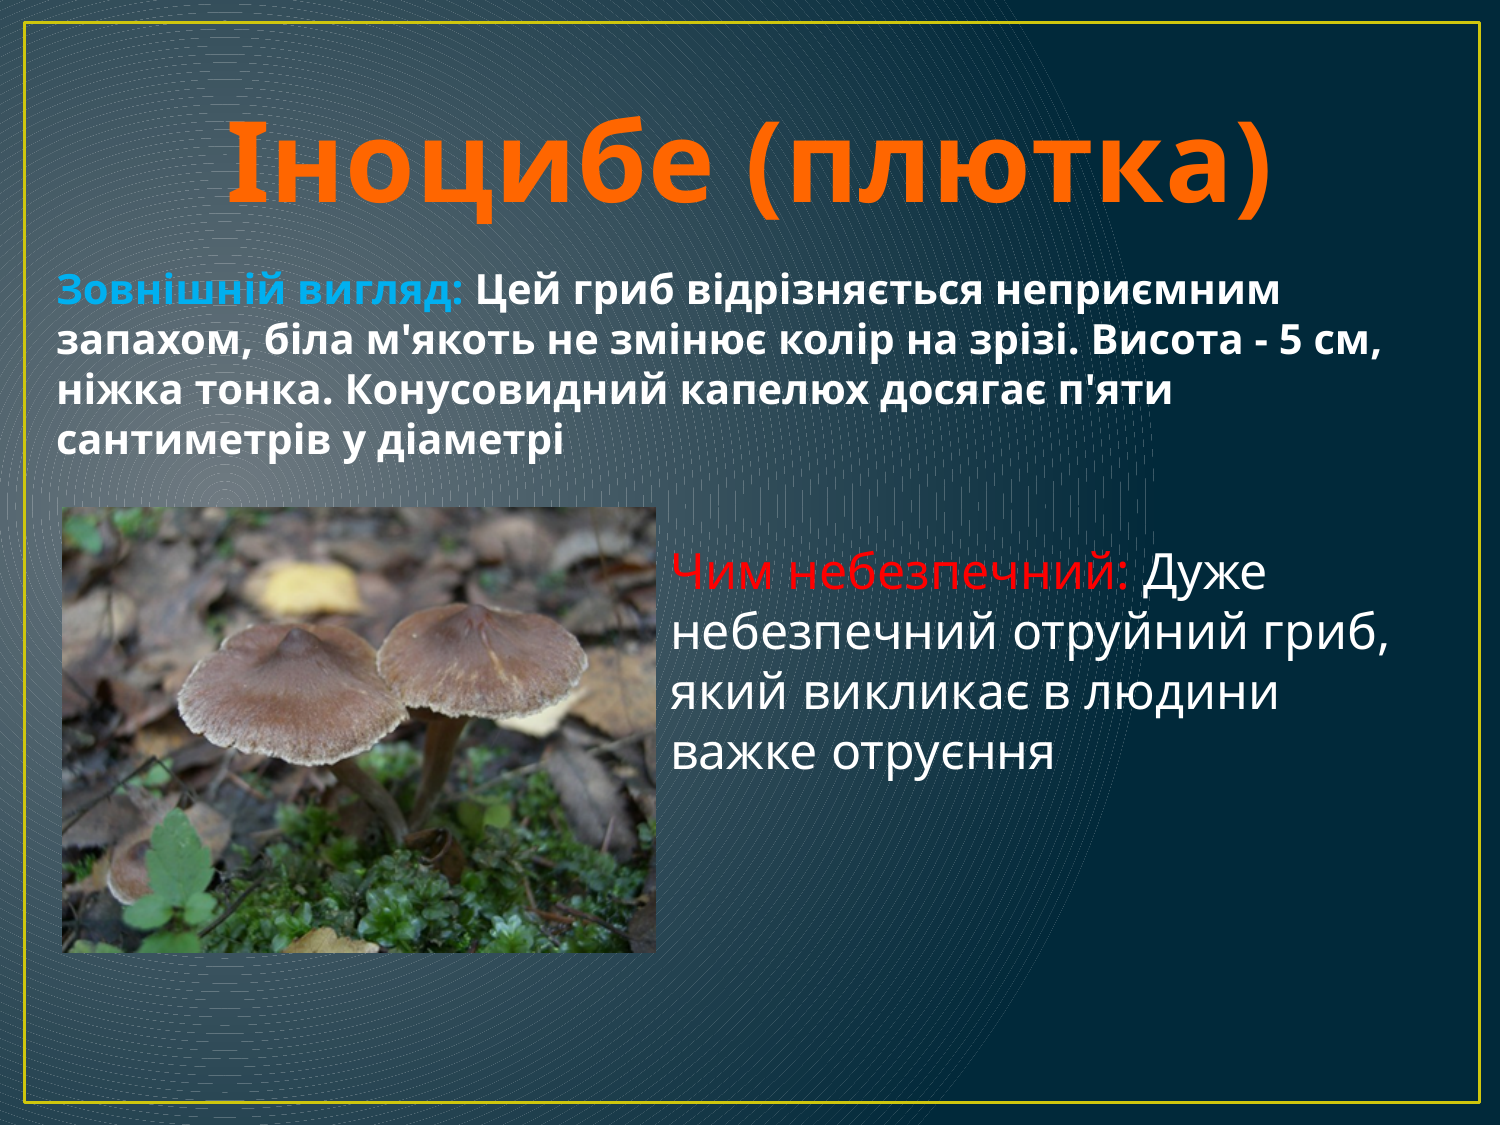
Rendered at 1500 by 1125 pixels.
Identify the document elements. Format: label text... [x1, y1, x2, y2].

title Іноцибе (плютка) [75, 45, 1425, 233]
picture [62, 507, 656, 953]
text_box Чим небезпечний: Дуже небезпечний отруйний гриб, який викликає в людини важке отруєння [662, 532, 1436, 787]
text_box Зовнішній вигляд: Цей гриб відрізняється неприємним запахом, біла м'якоть не змінює колір на зрізі. Висота - 5 см, ніжка тонка. Конусовидний капелюх досягає п'яти сантиметрів у діаметрі [41, 255, 1459, 471]
